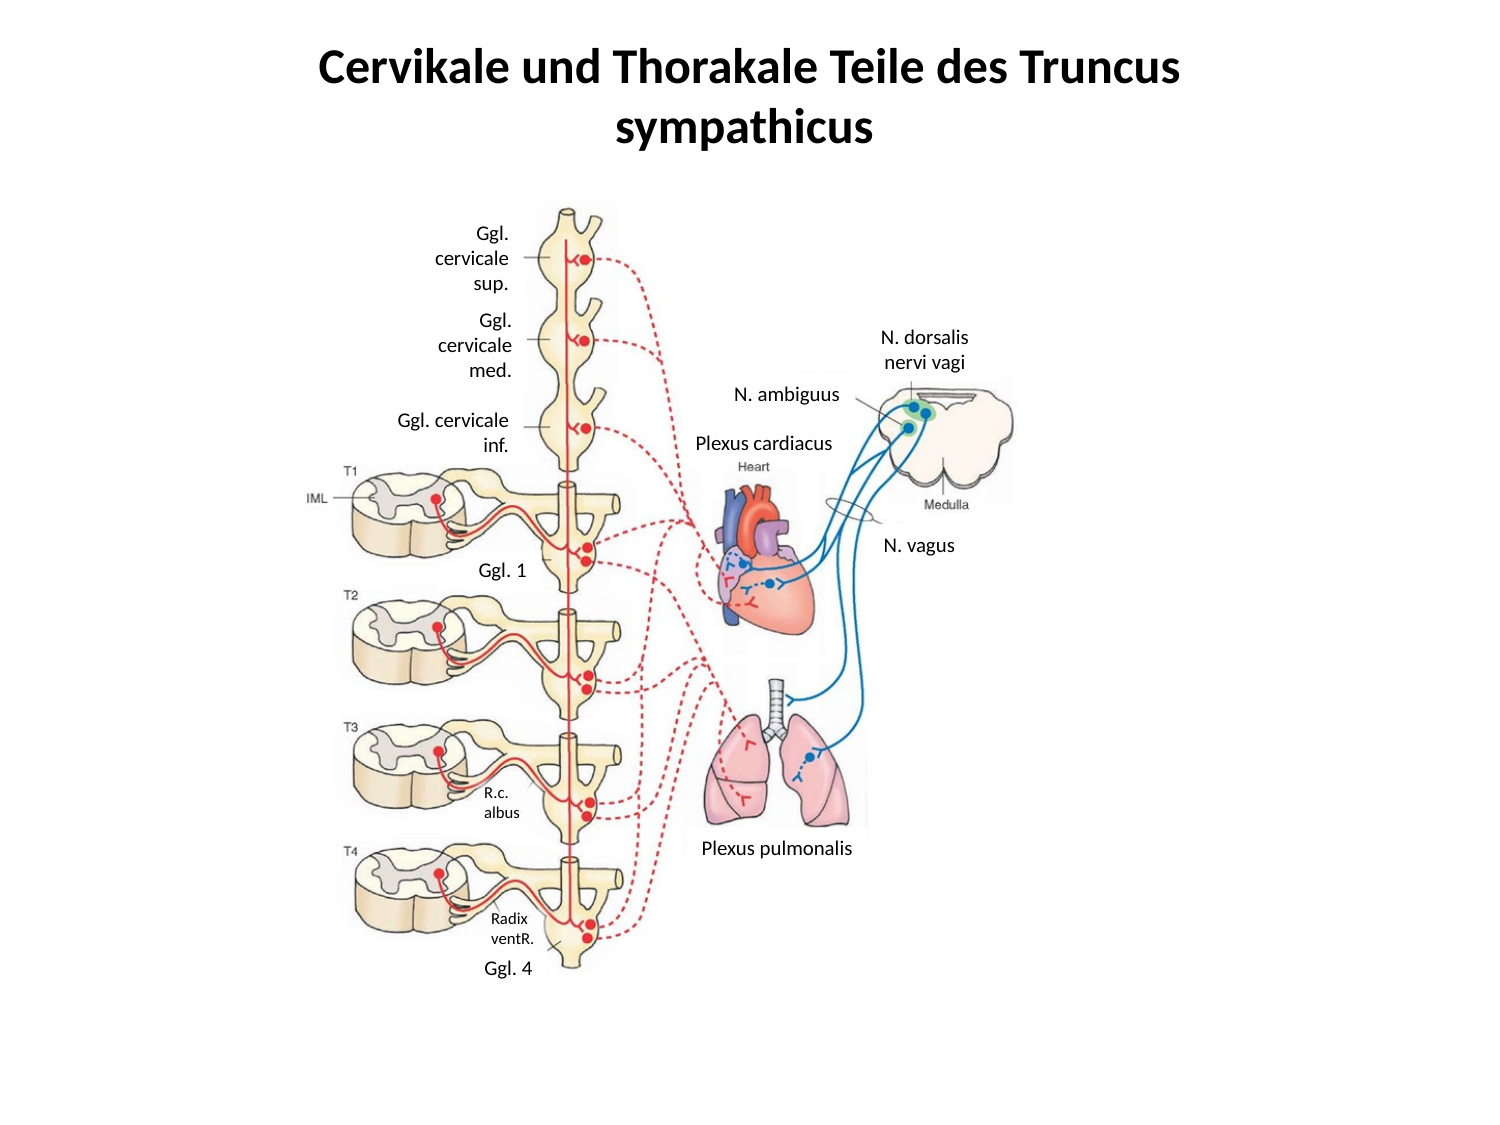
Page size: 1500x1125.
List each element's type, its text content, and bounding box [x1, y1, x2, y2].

text_box Cervikale und Thorakale Teile des Truncus sympathicus [213, 26, 1287, 161]
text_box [299, 199, 1026, 988]
